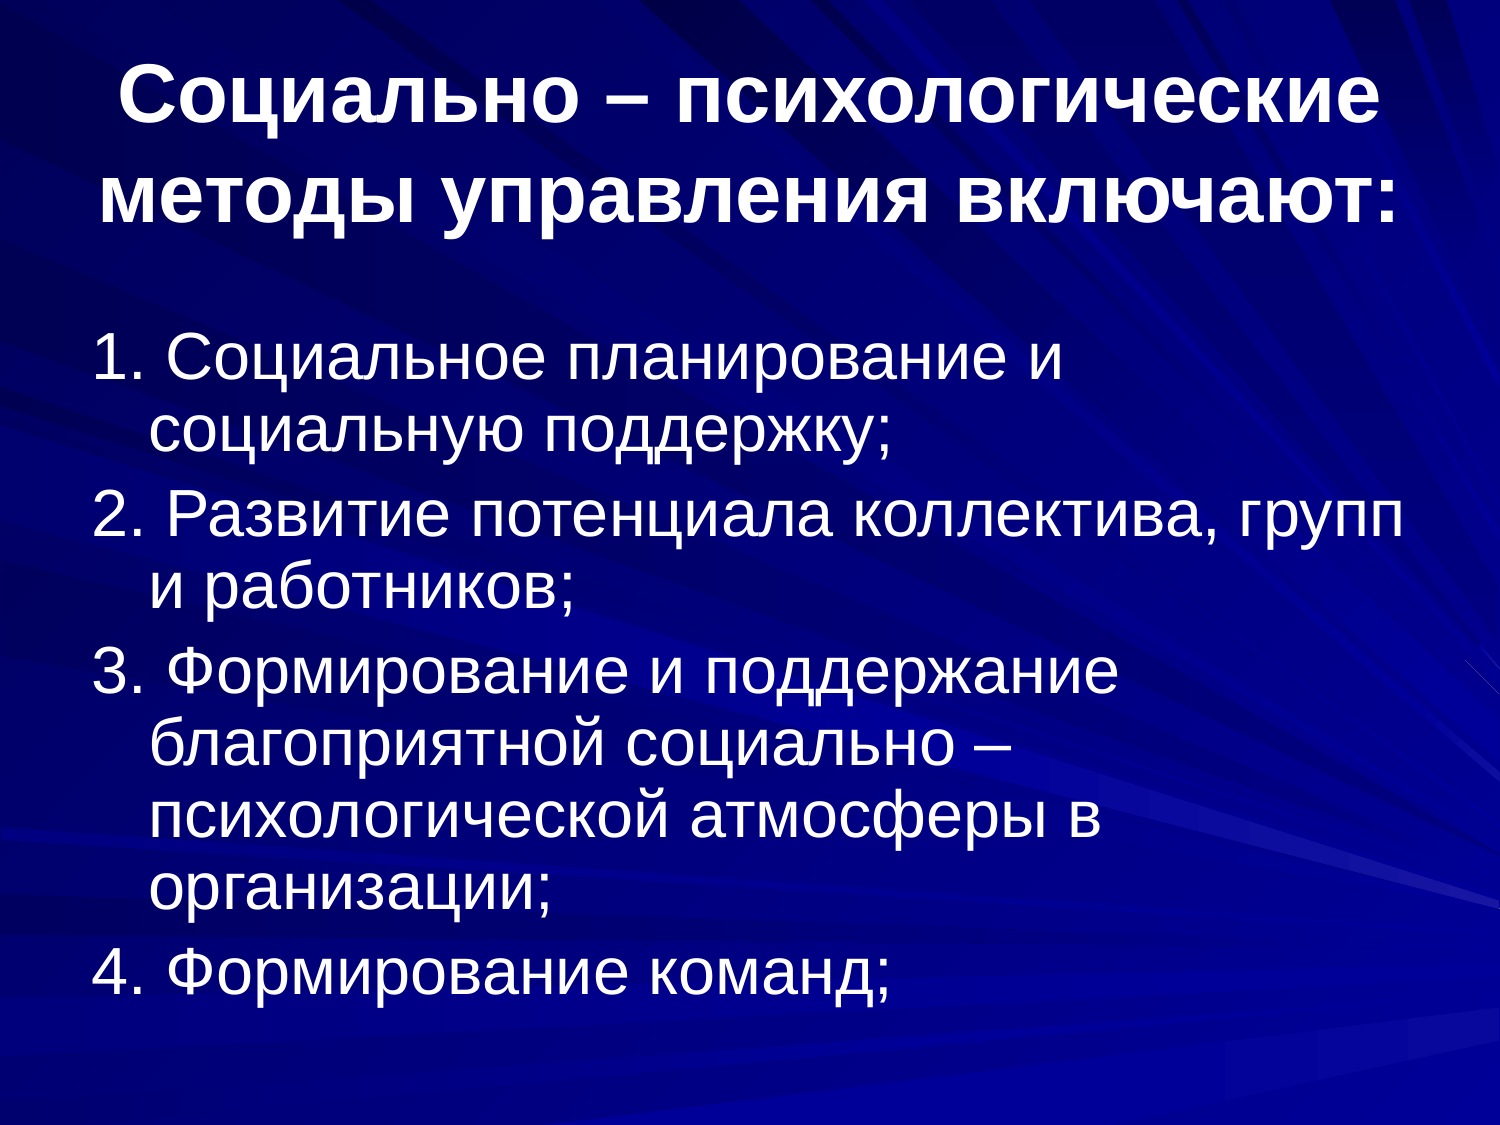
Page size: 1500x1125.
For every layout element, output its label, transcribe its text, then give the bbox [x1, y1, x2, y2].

title Социально – психологические методы управления включают: [74, 45, 1426, 234]
list 1. Социальное планирование и социальную поддержку; 2. Развитие потенциала коллектива, групп и работников; 3. Формирование и поддержание благоприятной социально – психологической атмосферы в организации; 4. Формирование команд; [76, 314, 1428, 1058]
